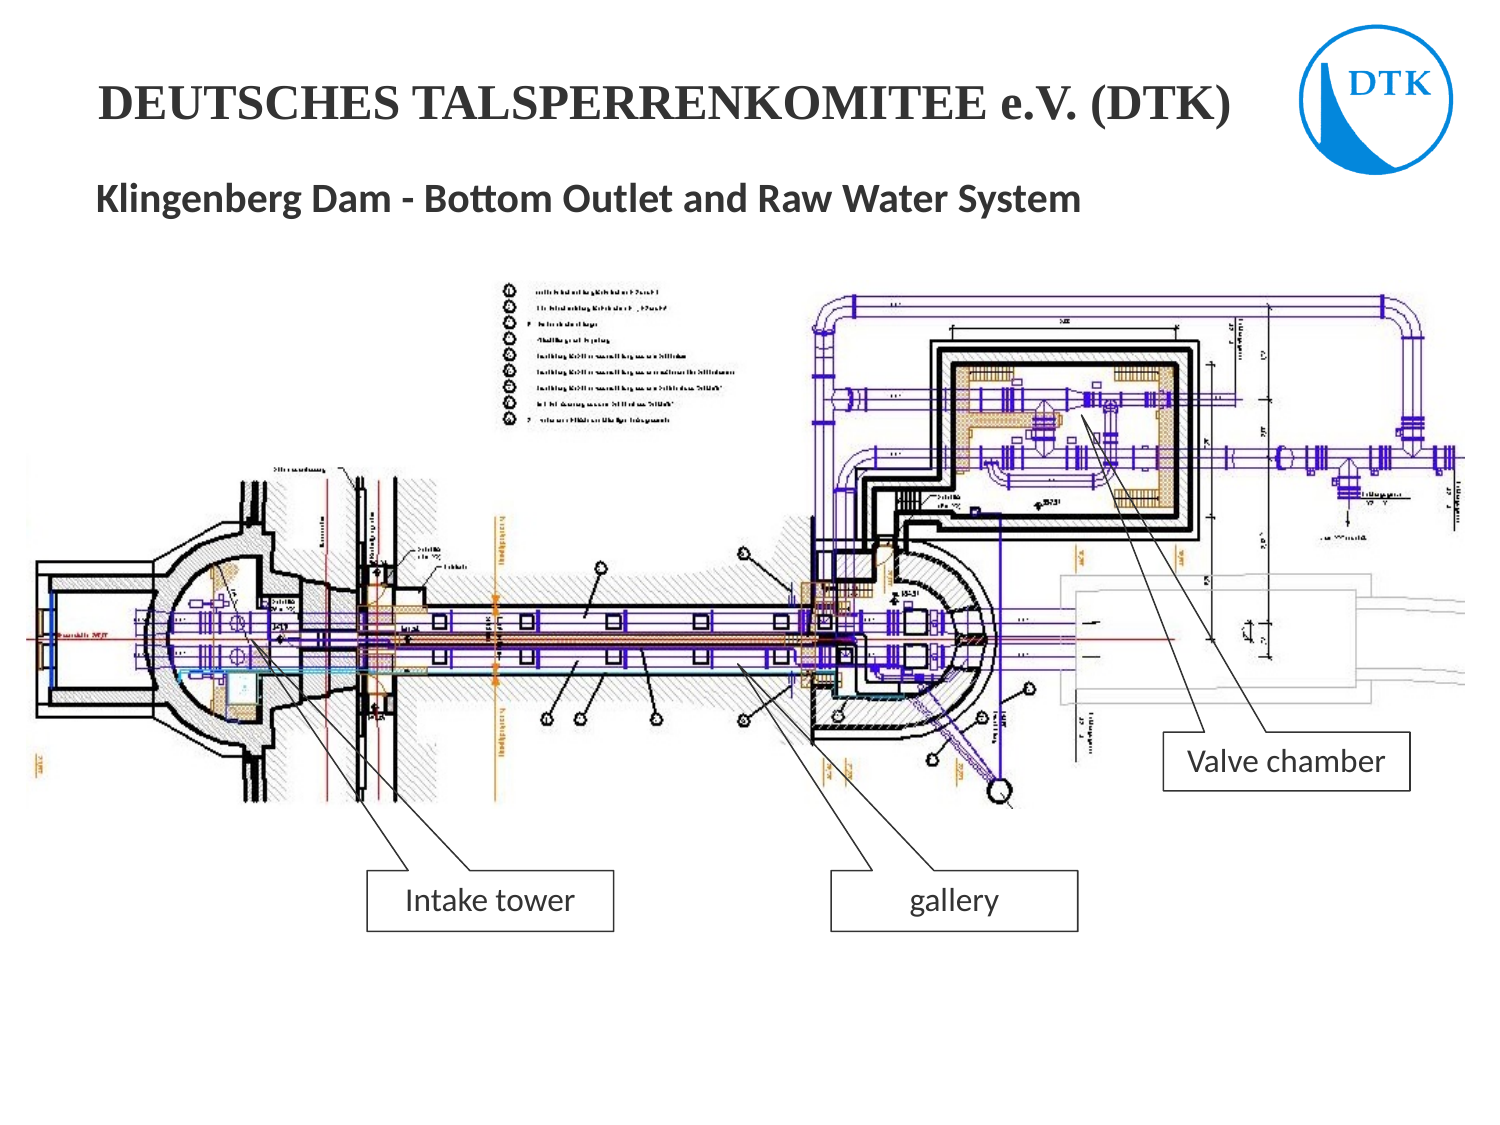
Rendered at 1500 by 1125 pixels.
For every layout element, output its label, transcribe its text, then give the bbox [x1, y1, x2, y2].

picture [1293, 18, 1459, 180]
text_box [25, 280, 1465, 932]
text_box Klingenberg Dam - Bottom Outlet and Raw Water System [81, 163, 1287, 229]
